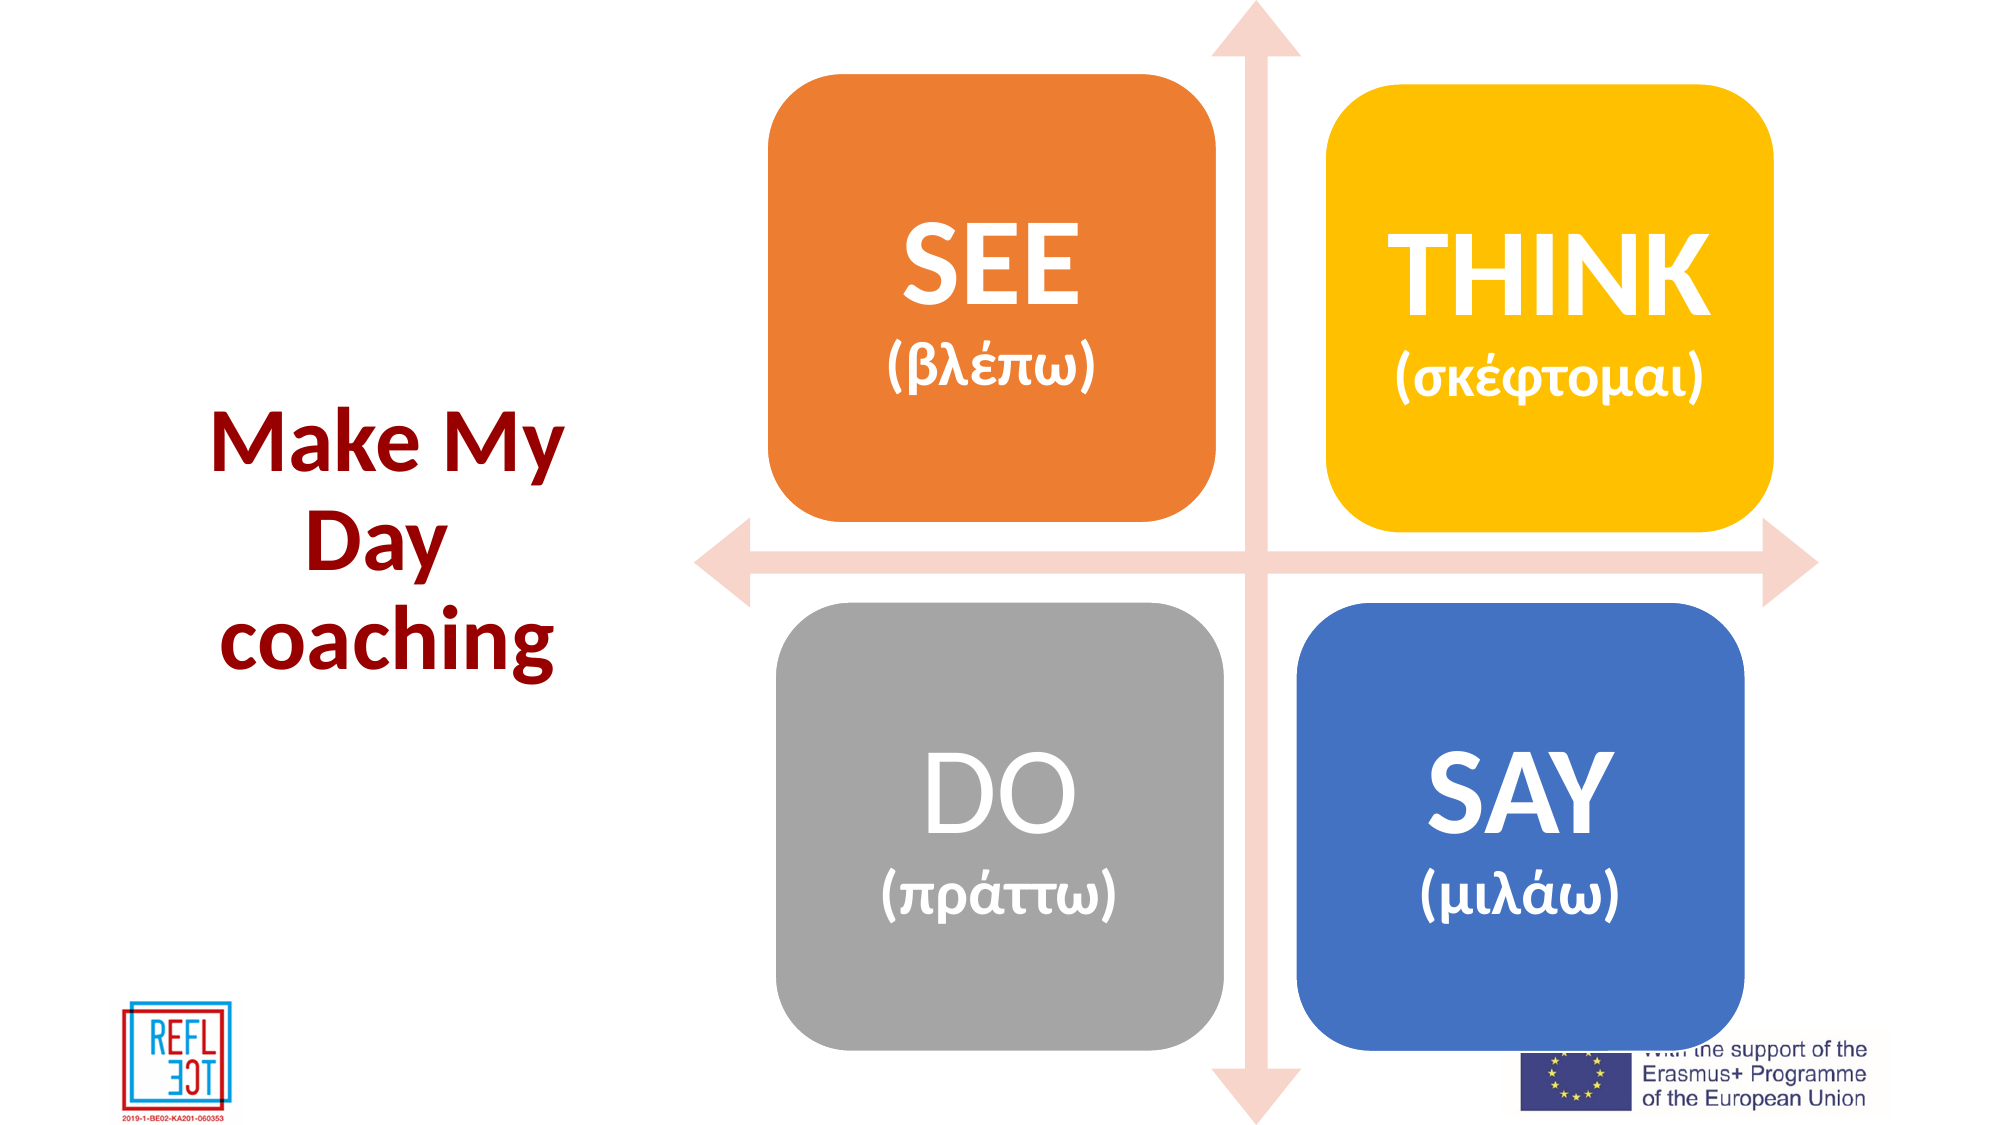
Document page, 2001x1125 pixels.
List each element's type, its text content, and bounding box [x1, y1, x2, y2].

picture [107, 997, 245, 1125]
title Make My Day coaching [127, 109, 647, 973]
picture [1819, 1028, 1892, 1117]
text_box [693, 0, 1819, 1125]
